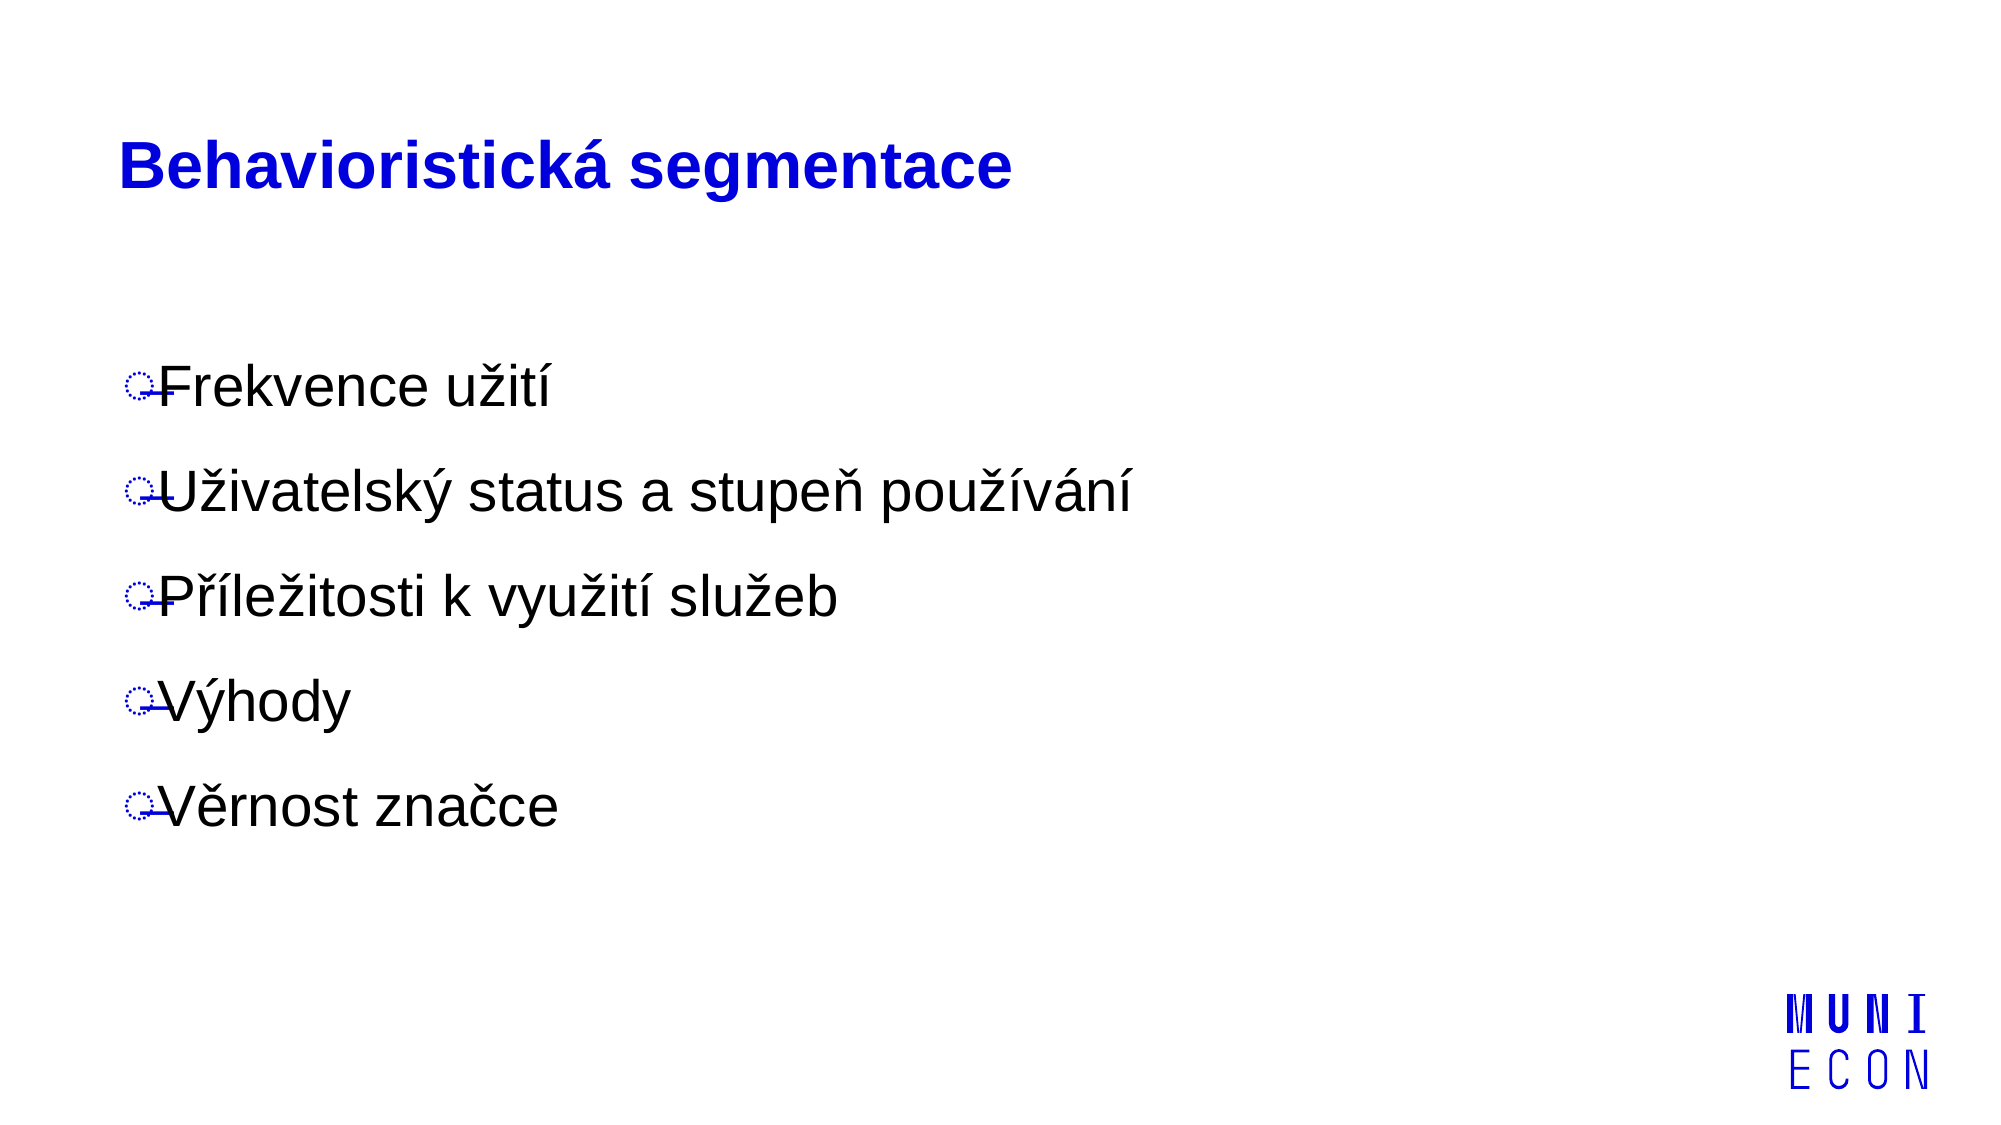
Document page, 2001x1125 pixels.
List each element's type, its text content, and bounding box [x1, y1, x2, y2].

list Frekvence užití Uživatelský status a stupeň používání Příležitosti k využití služeb Výhody Věrnost značce [111, 243, 1522, 881]
title Behavioristická segmentace [118, 118, 1883, 193]
